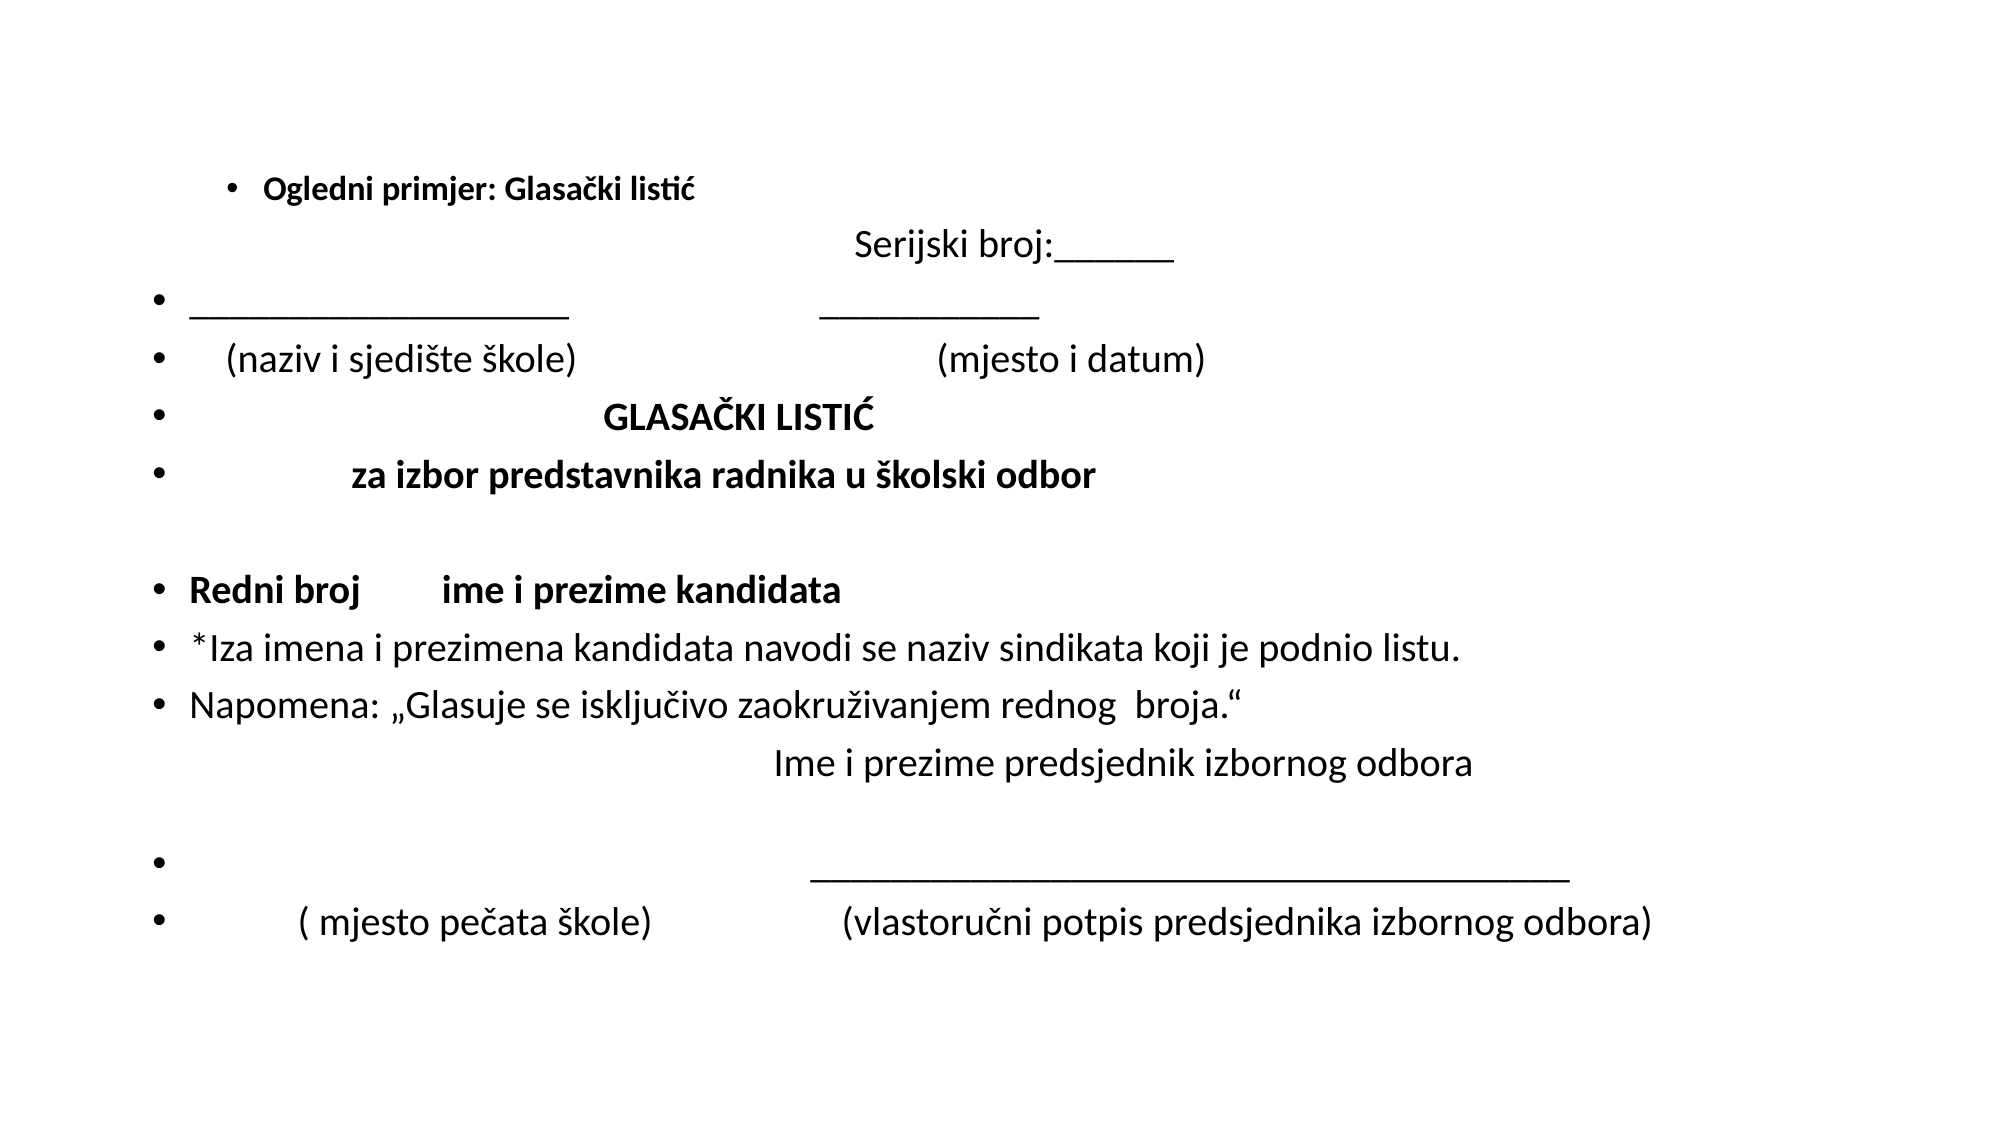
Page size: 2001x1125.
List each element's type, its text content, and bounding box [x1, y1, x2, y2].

list Ogledni primjer: Glasački listić Serijski broj:______ ___________________ ___________ (naziv i sjedište škole) (mjesto i datum) GLASAČKI LISTIĆ za izbor predstavnika radnika u školski odbor Redni broj ime i prezime kandidata *Iza imena i prezimena kandidata navodi se naziv sindikata koji je podnio listu. Napomena: „Glasuje se isključivo zaokruživanjem rednog broja.“ Ime i prezime predsjednik izbornog odbora ______________________________________ ( mjesto pečata škole) (vlastoručni potpis predsjednika izbornog odbora) [137, 163, 1863, 1014]
